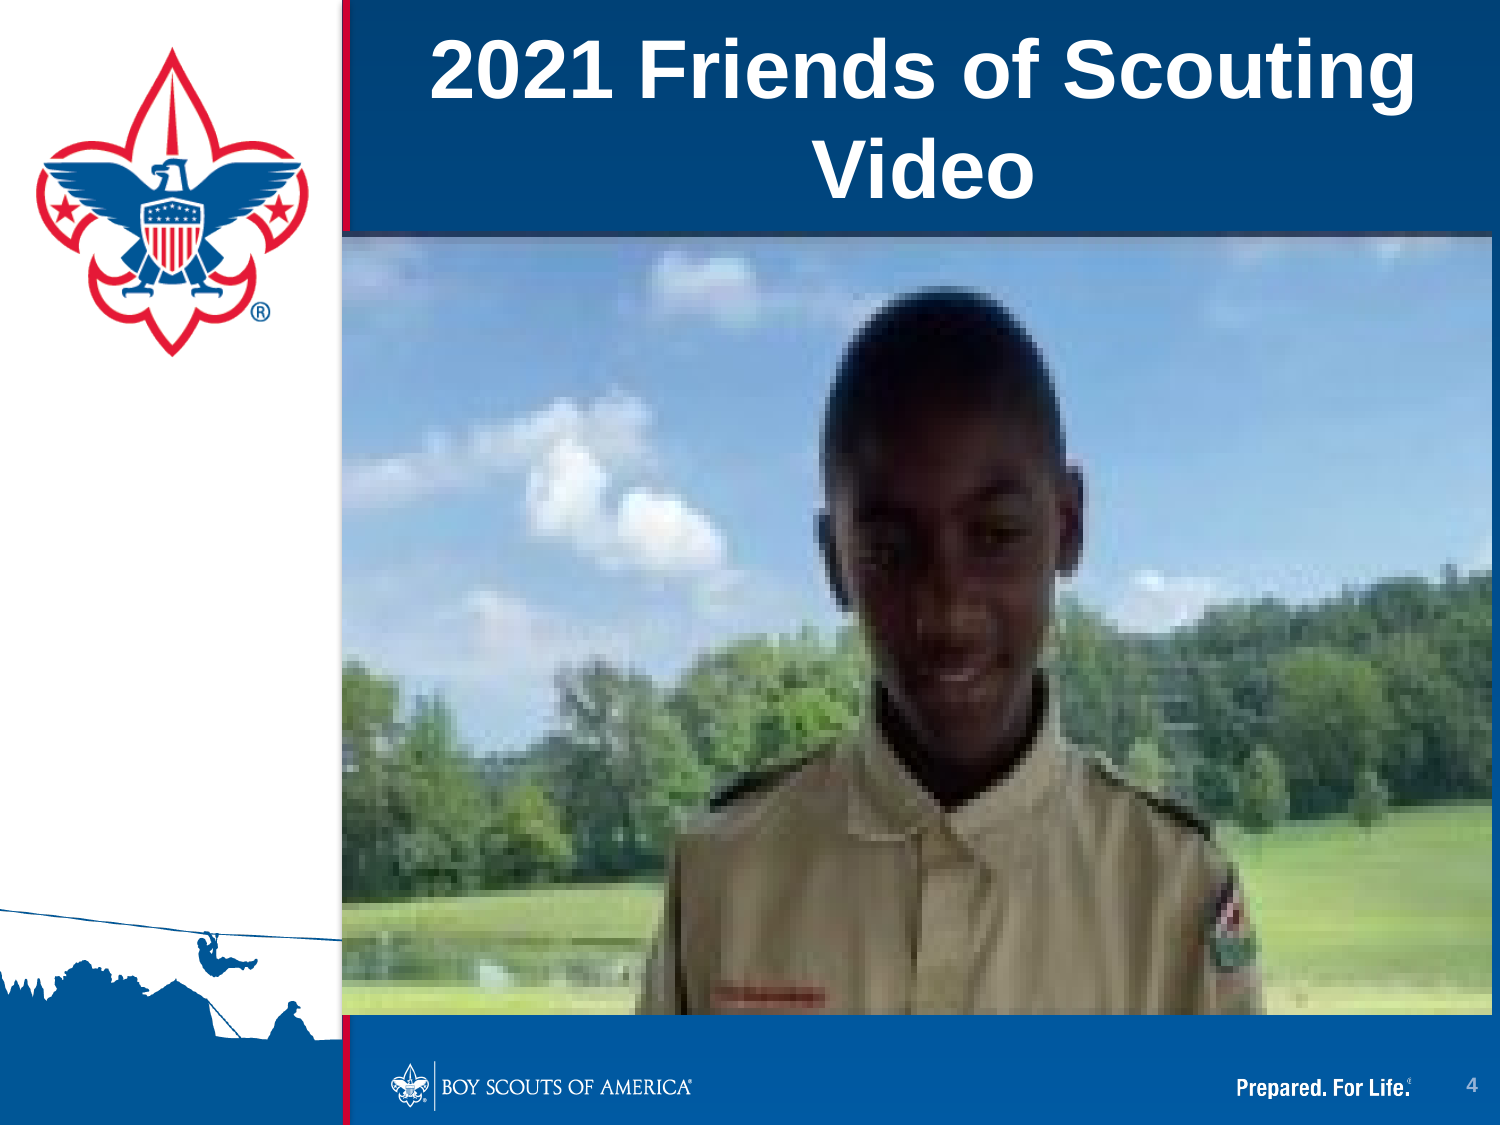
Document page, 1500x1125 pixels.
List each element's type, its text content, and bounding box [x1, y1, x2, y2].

title 2021 Friends of Scouting Video [395, 0, 1454, 229]
slide_number 4 [1425, 1054, 1493, 1115]
picture [391, 1061, 692, 1111]
picture [0, 891, 343, 1125]
picture [36, 46, 309, 358]
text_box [340, 230, 1493, 1016]
